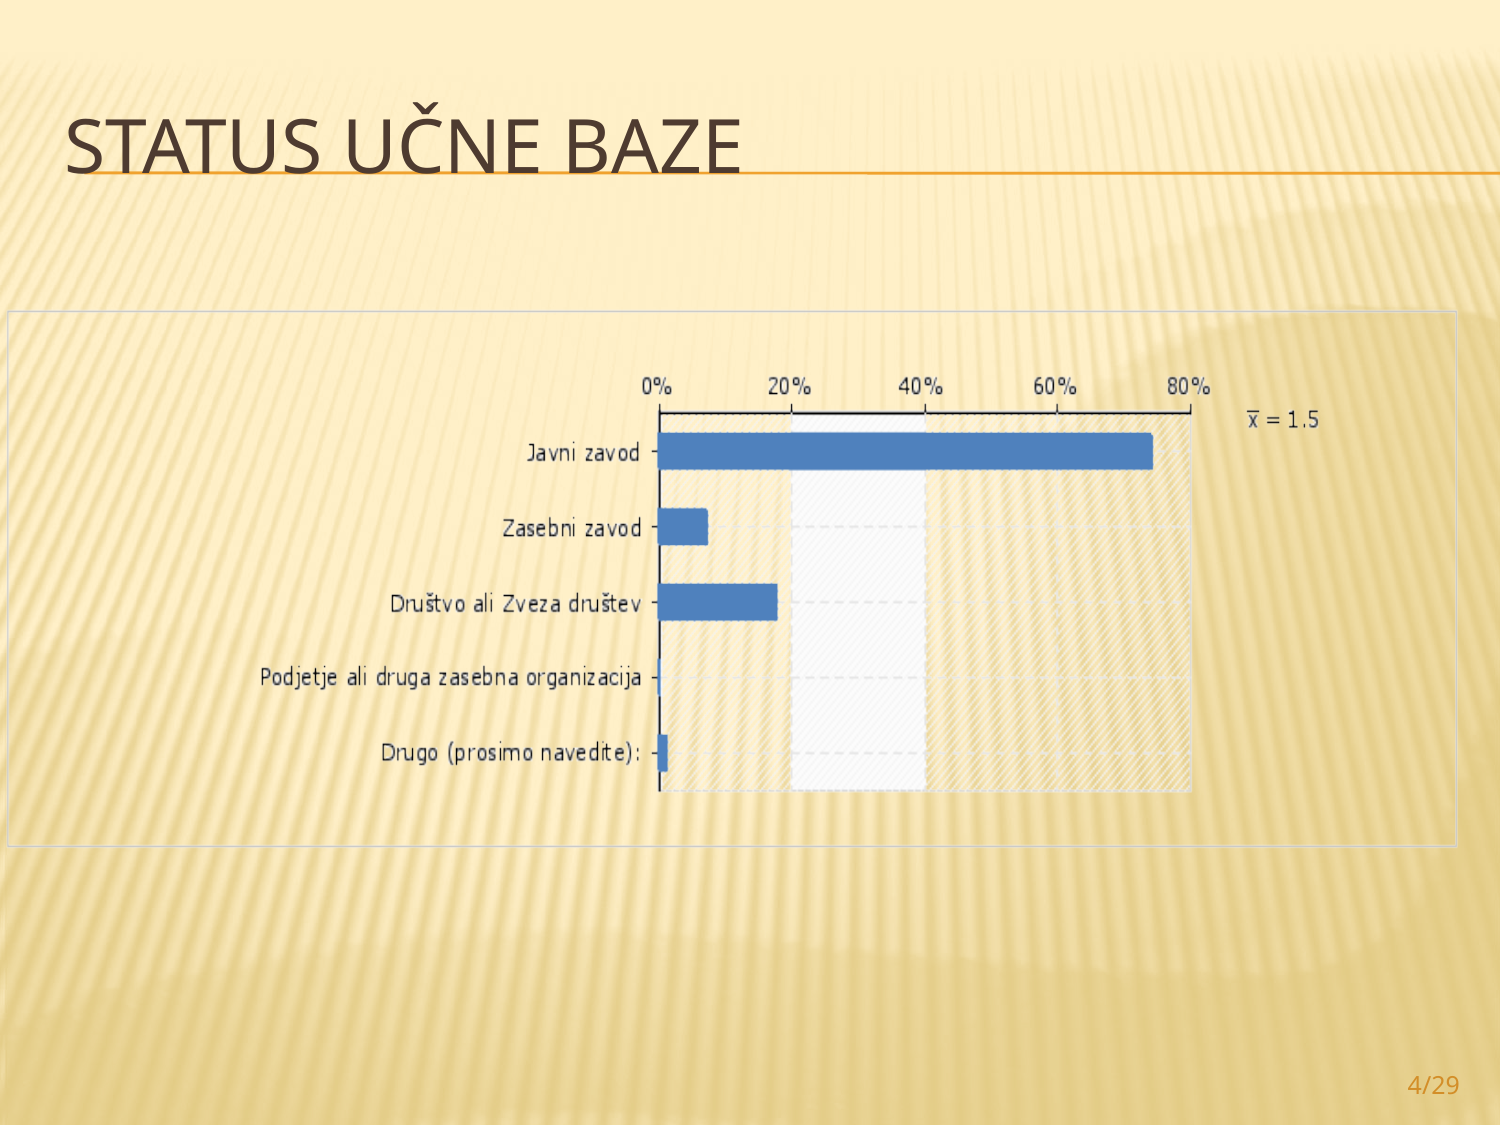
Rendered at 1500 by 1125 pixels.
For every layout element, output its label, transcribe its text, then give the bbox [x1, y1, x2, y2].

title Status učne baze [50, 75, 1475, 213]
slide_number 4/29 [1350, 1061, 1475, 1103]
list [0, 302, 1466, 858]
